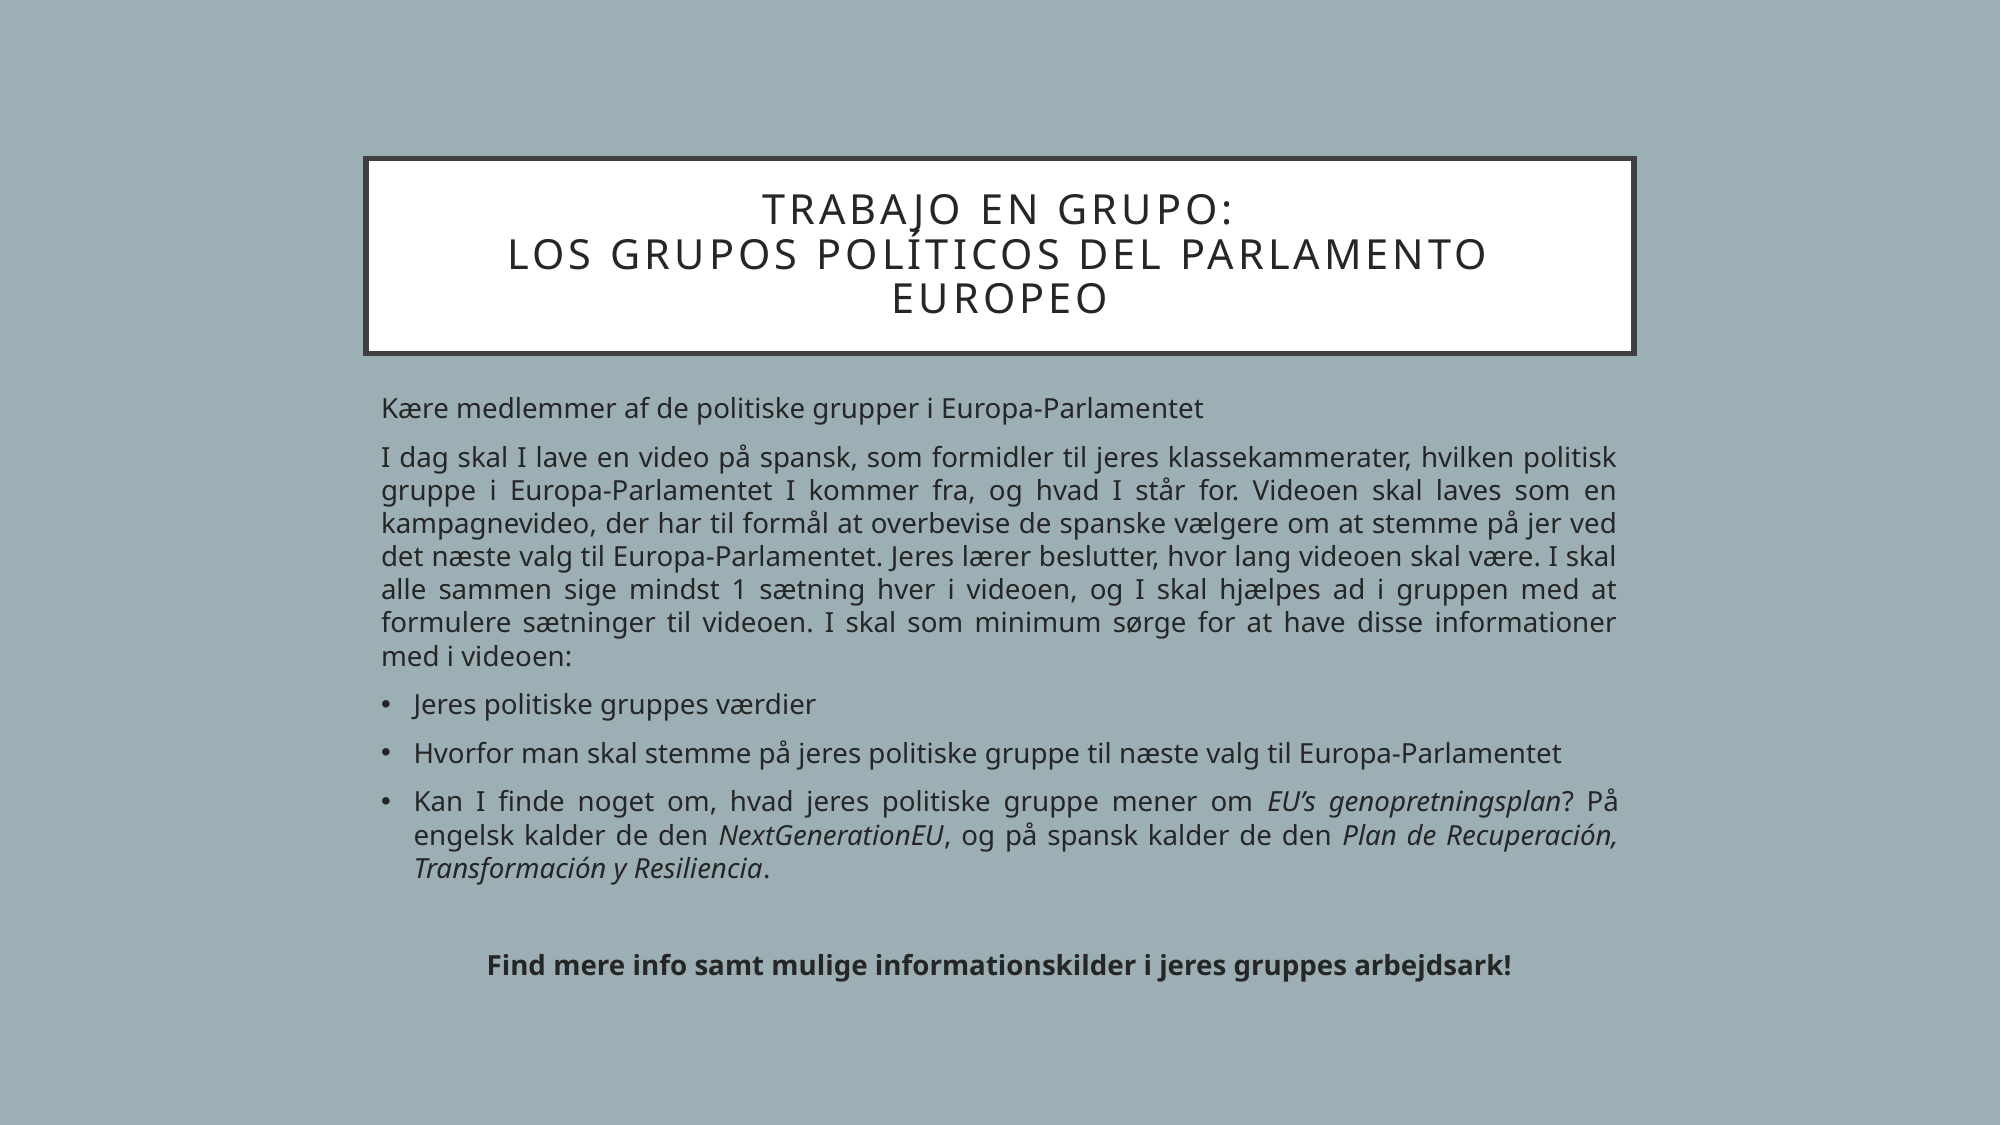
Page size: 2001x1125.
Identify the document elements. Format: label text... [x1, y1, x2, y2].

title Trabajo en grupo: los grupos políticos del parlamento europeo [363, 156, 1637, 356]
list Kære medlemmer af de politiske grupper i Europa-Parlamentet I dag skal I lave en video på spansk, som formidler til jeres klassekammerater, hvilken politisk gruppe i Europa-Parlamentet I kommer fra, og hvad I står for. Videoen skal laves som en kampagnevideo, der har til formål at overbevise de spanske vælgere om at stemme på jer ved det næste valg til Europa-Parlamentet. Jeres lærer beslutter, hvor lang videoen skal være. I skal alle sammen sige mindst 1 sætning hver i videoen, og I skal hjælpes ad i gruppen med at formulere sætninger til videoen. I skal som minimum sørge for at have disse informationer med i videoen: Jeres politiske gruppes værdier Hvorfor man skal stemme på jeres politiske gruppe til næste valg til Europa-Parlamentet Kan I finde noget om, hvad jeres politiske gruppe mener om EU’s genopretningsplan? På engelsk kalder de den NextGenerationEU, og på spansk kalder de den Plan de Recuperación, Transformación y Resiliencia. Find mere info samt mulige informationskilder i jeres gruppes arbejdsark! [366, 383, 1634, 992]
